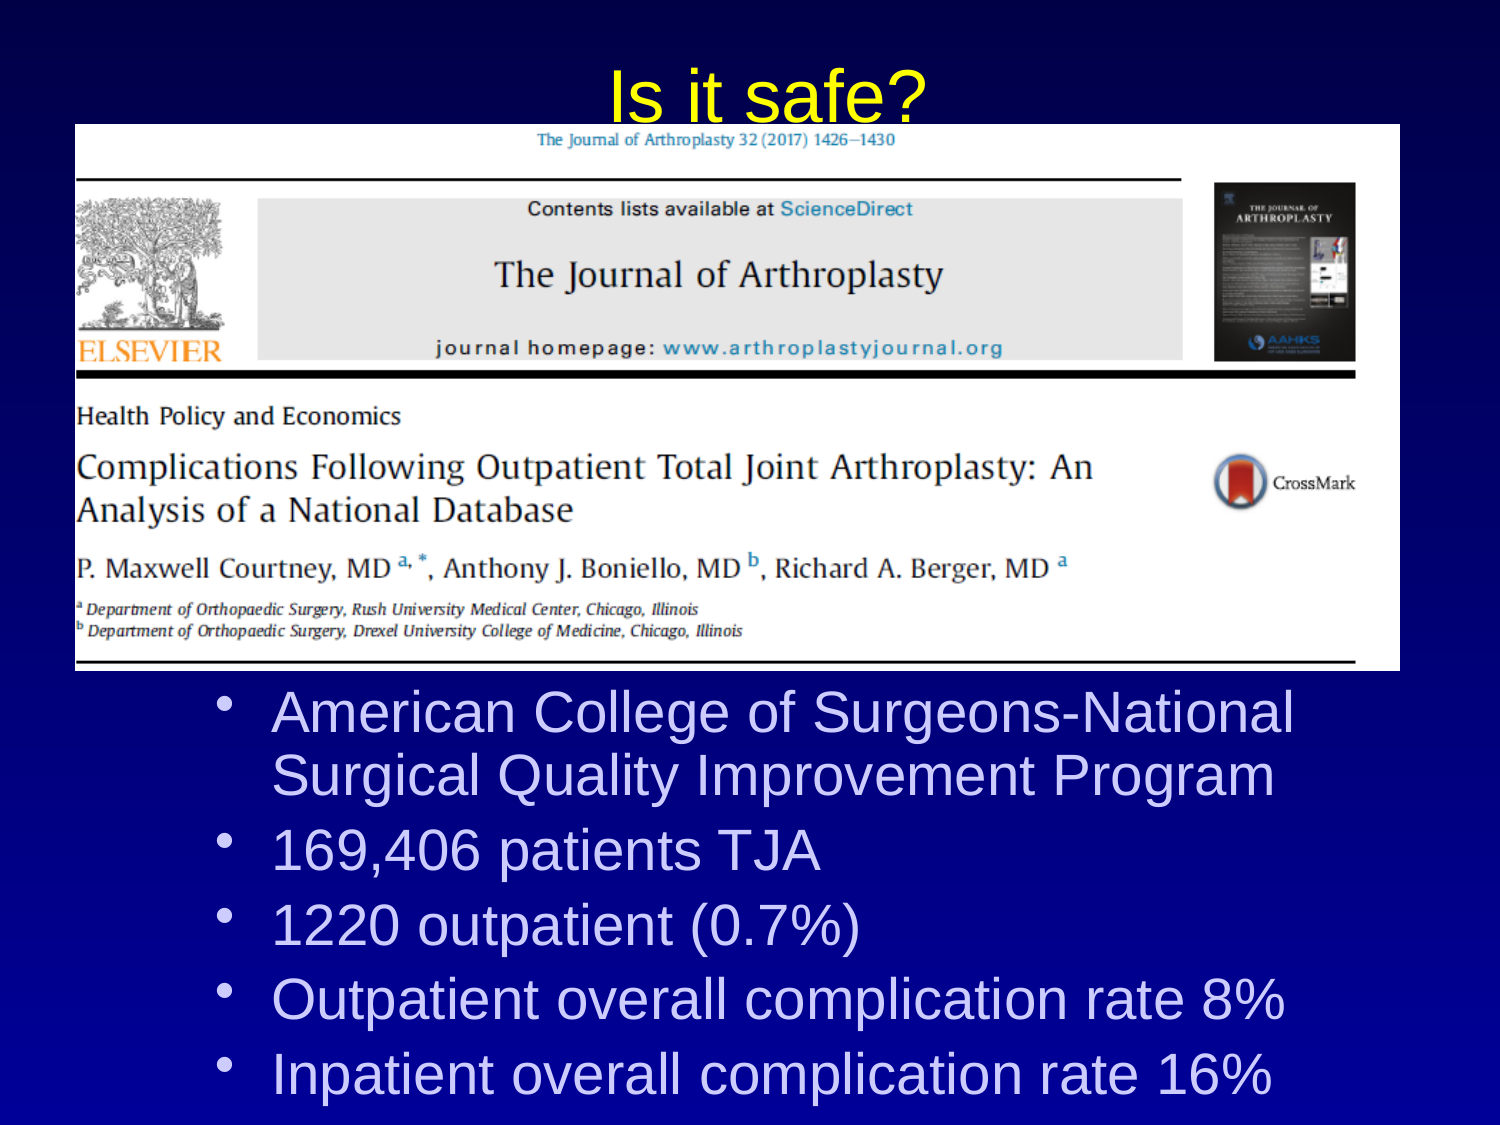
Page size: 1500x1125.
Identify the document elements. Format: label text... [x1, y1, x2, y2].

text_box American College of Surgeons-National Surgical Quality Improvement Program 169,406 patients TJA 1220 outpatient (0.7%) Outpatient overall complication rate 8% Inpatient overall complication rate 16% [49, 675, 1475, 1125]
text_box Is it safe? [0, 50, 1500, 163]
picture [74, 124, 1401, 671]
